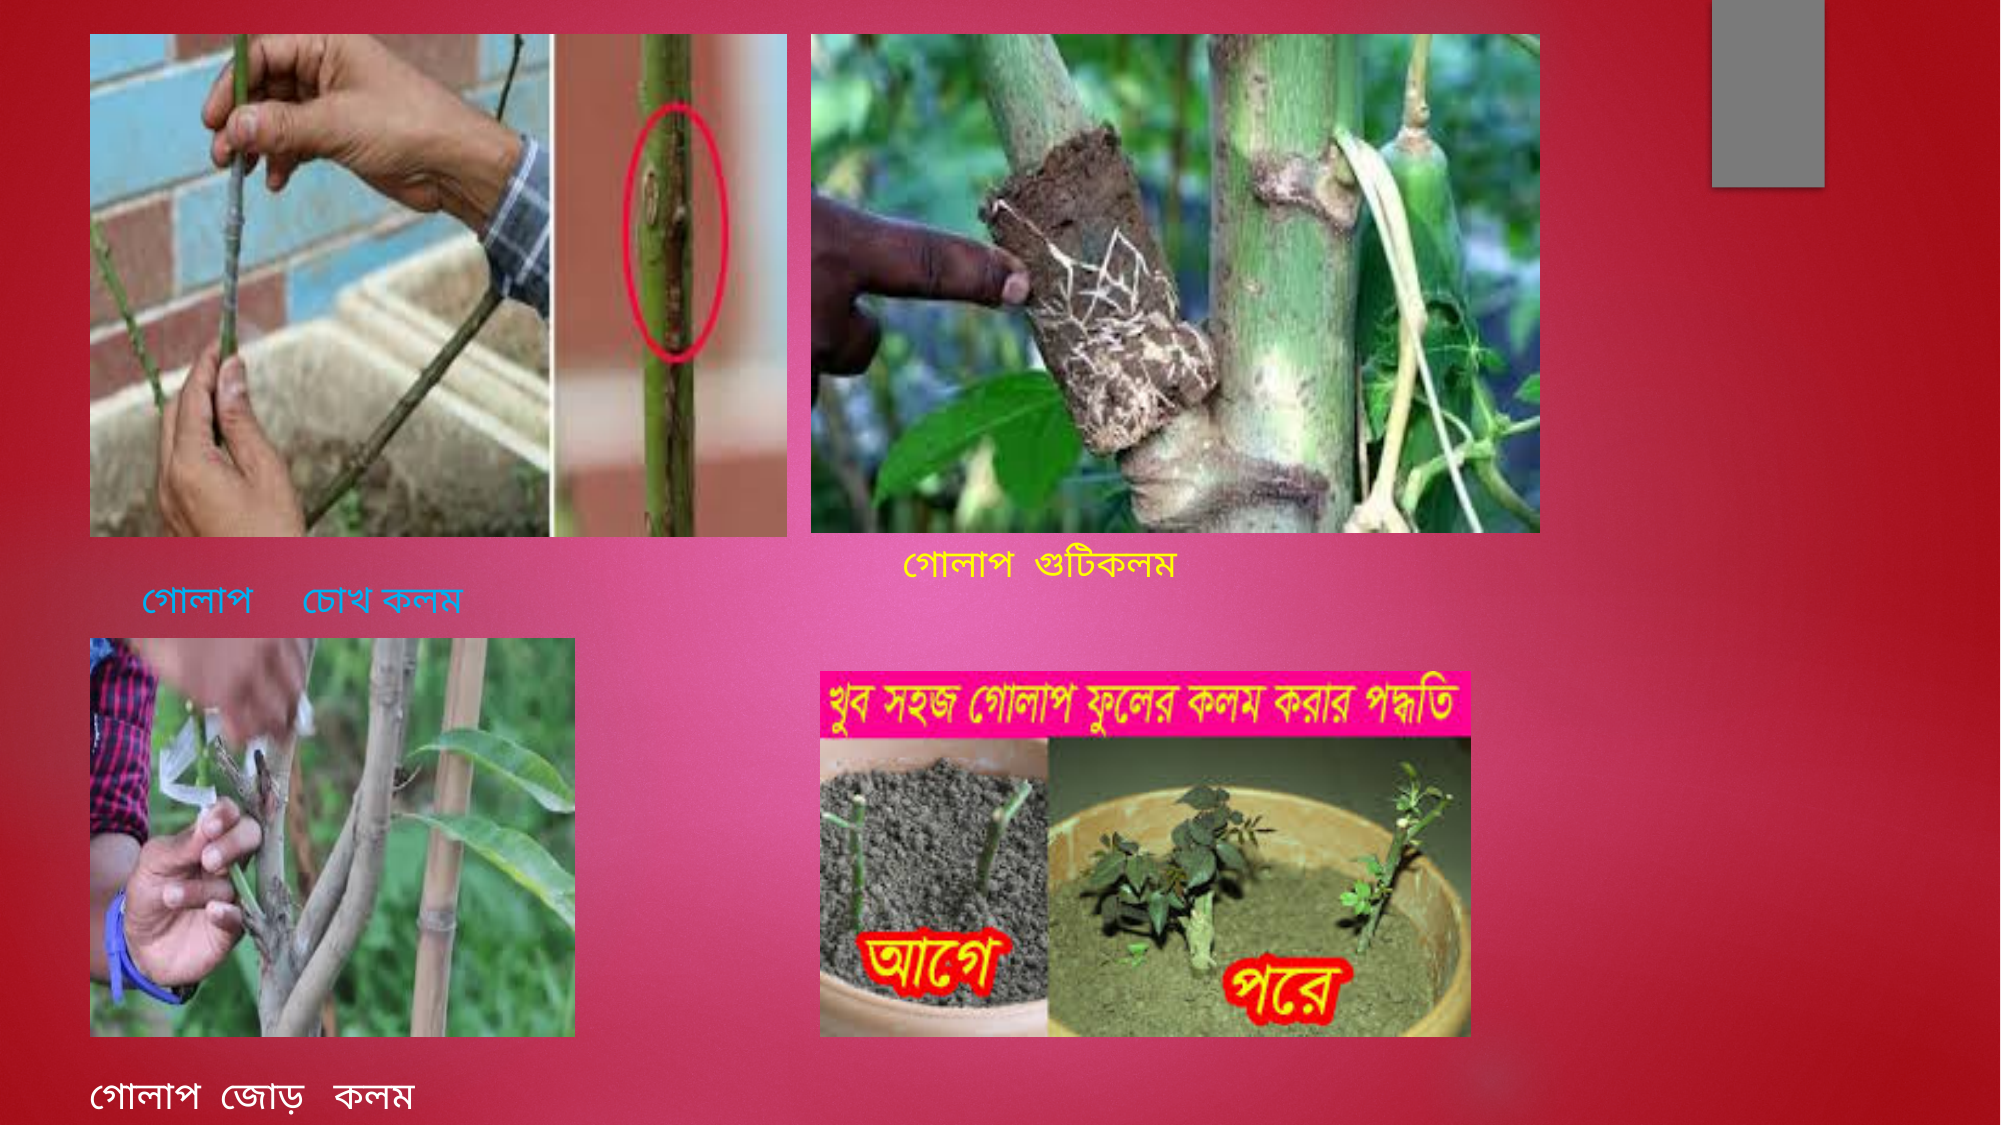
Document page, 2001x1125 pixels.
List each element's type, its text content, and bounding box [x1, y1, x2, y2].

text_box গোলাপ গুটিকলম [887, 541, 1222, 637]
picture [0, 34, 787, 1125]
text_box গোলাপ জোড় কলম [74, 1064, 460, 1125]
text_box গোলাপ চোখ কলম [126, 569, 507, 629]
picture [810, 0, 1576, 533]
picture [819, 671, 1575, 1125]
